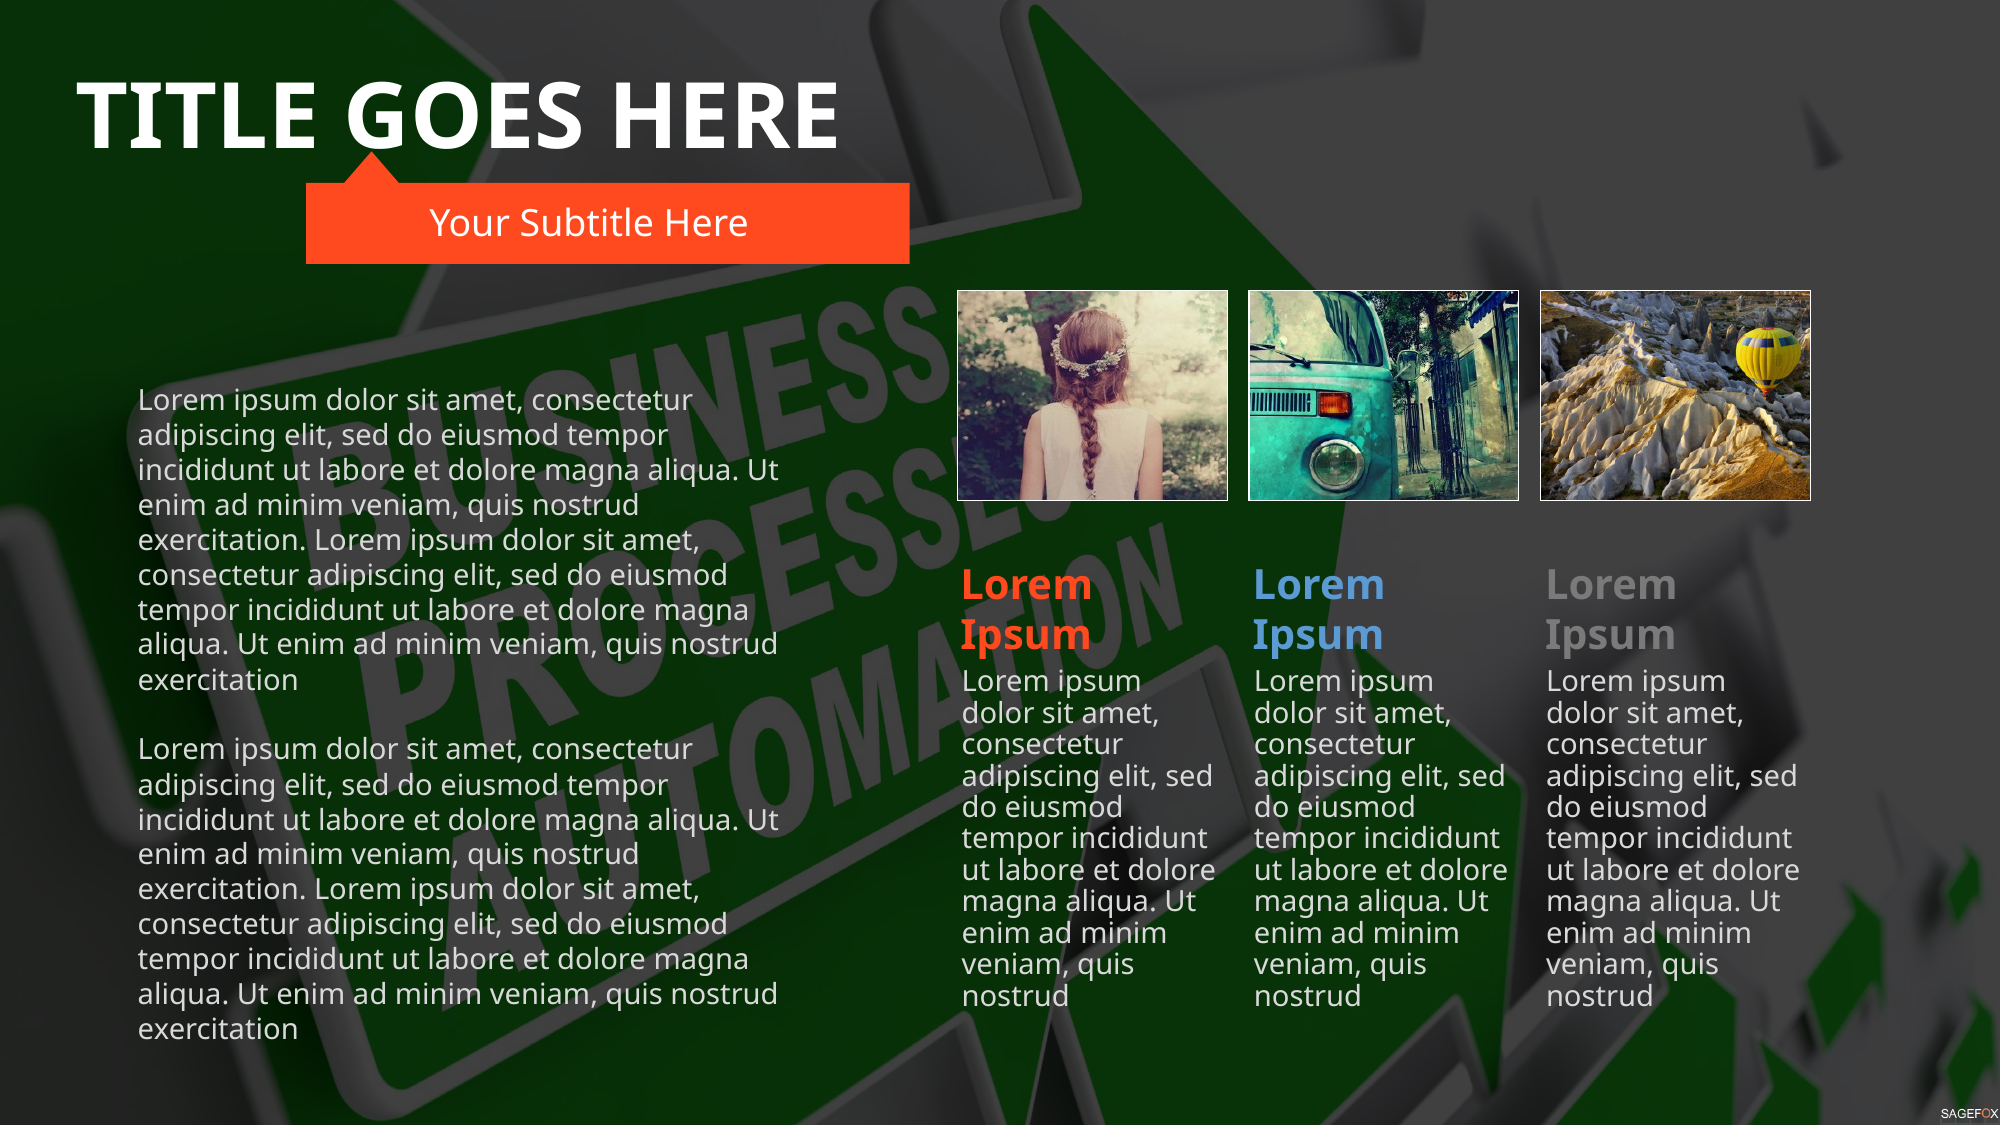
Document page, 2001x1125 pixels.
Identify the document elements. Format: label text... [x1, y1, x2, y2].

text_box [1540, 290, 1812, 502]
text_box Lorem ipsum dolor sit amet, consectetur adipiscing elit, sed do eiusmod tempor incididunt ut labore et dolore magna aliqua. Ut enim ad minim veniam, quis nostrud exercitation. Lorem ipsum dolor sit amet, consectetur adipiscing elit, sed do eiusmod tempor incididunt ut labore et dolore magna aliqua. Ut enim ad minim veniam, quis nostrud exercitation Lorem ipsum dolor sit amet, consectetur adipiscing elit, sed do eiusmod tempor incididunt ut labore et dolore magna aliqua. Ut enim ad minim veniam, quis nostrud exercitation. Lorem ipsum dolor sit amet, consectetur adipiscing elit, sed do eiusmod tempor incididunt ut labore et dolore magna aliqua. Ut enim ad minim veniam, quis nostrud exercitation [122, 373, 798, 1125]
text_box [1237, 550, 1515, 1000]
text_box [956, 290, 1228, 502]
picture [0, 0, 2001, 1125]
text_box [1530, 550, 1807, 1000]
text_box [1248, 290, 1520, 502]
text_box TITLE GOES HERE [60, 49, 965, 175]
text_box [945, 550, 1223, 1000]
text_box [306, 151, 910, 264]
